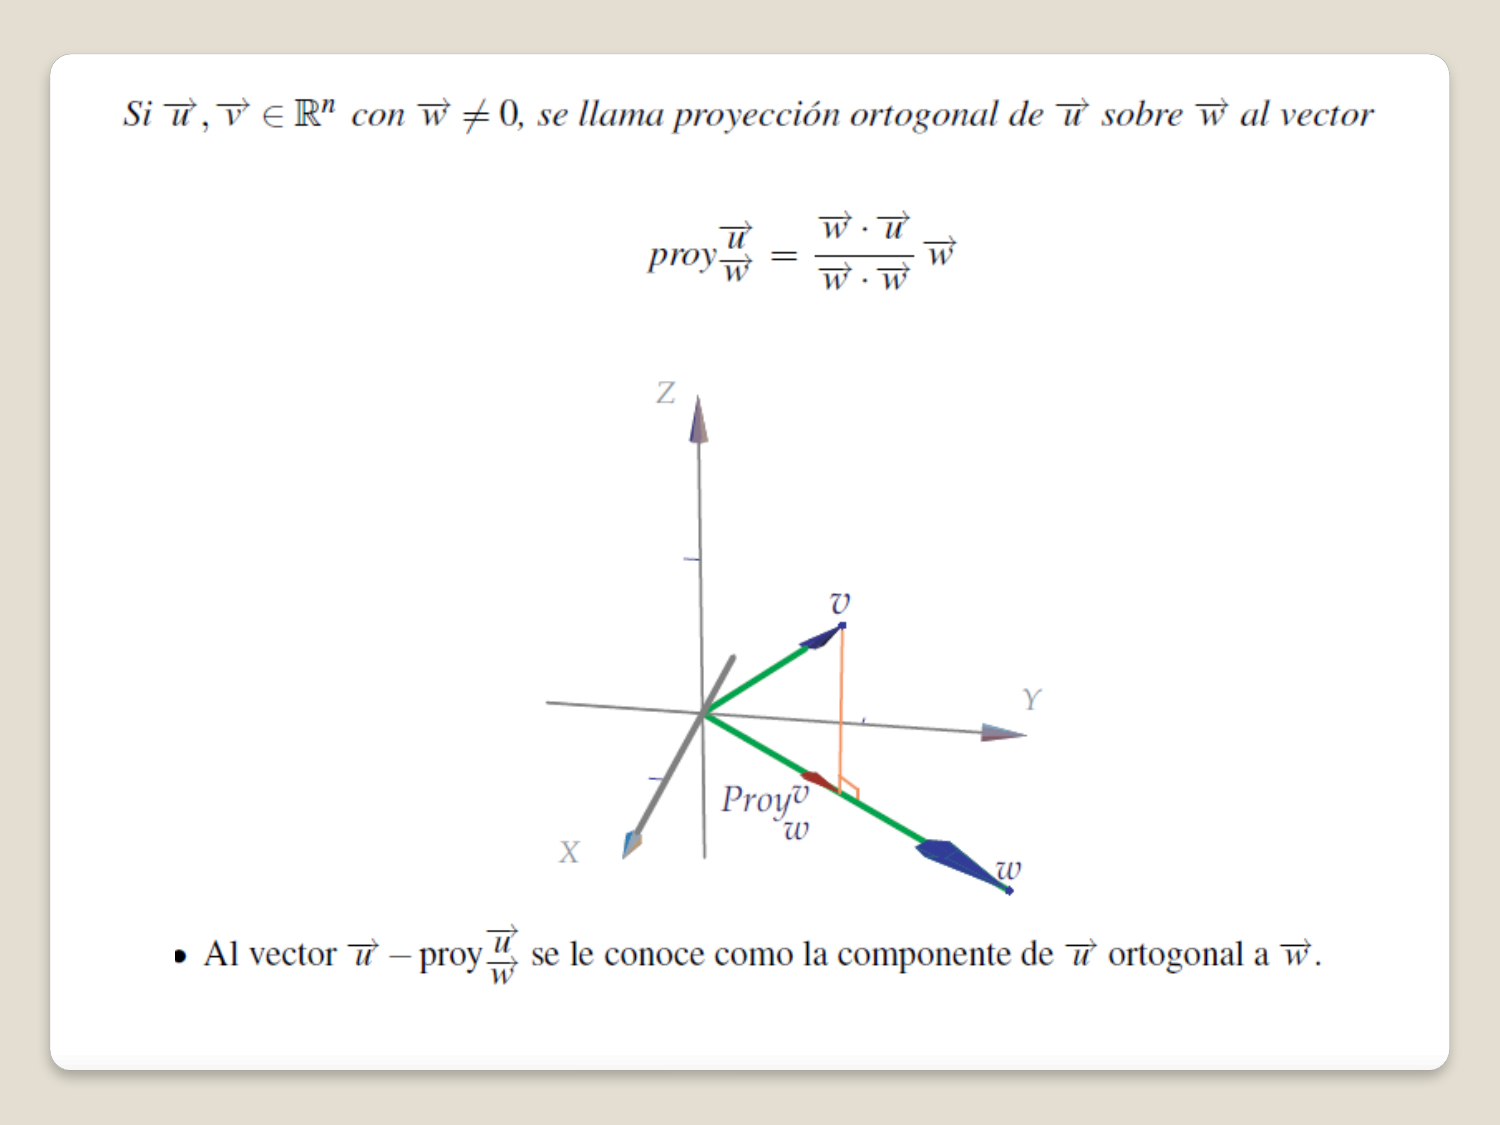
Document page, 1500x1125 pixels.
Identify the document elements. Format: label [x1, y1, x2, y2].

picture [175, 921, 1328, 1004]
picture [115, 77, 1384, 911]
